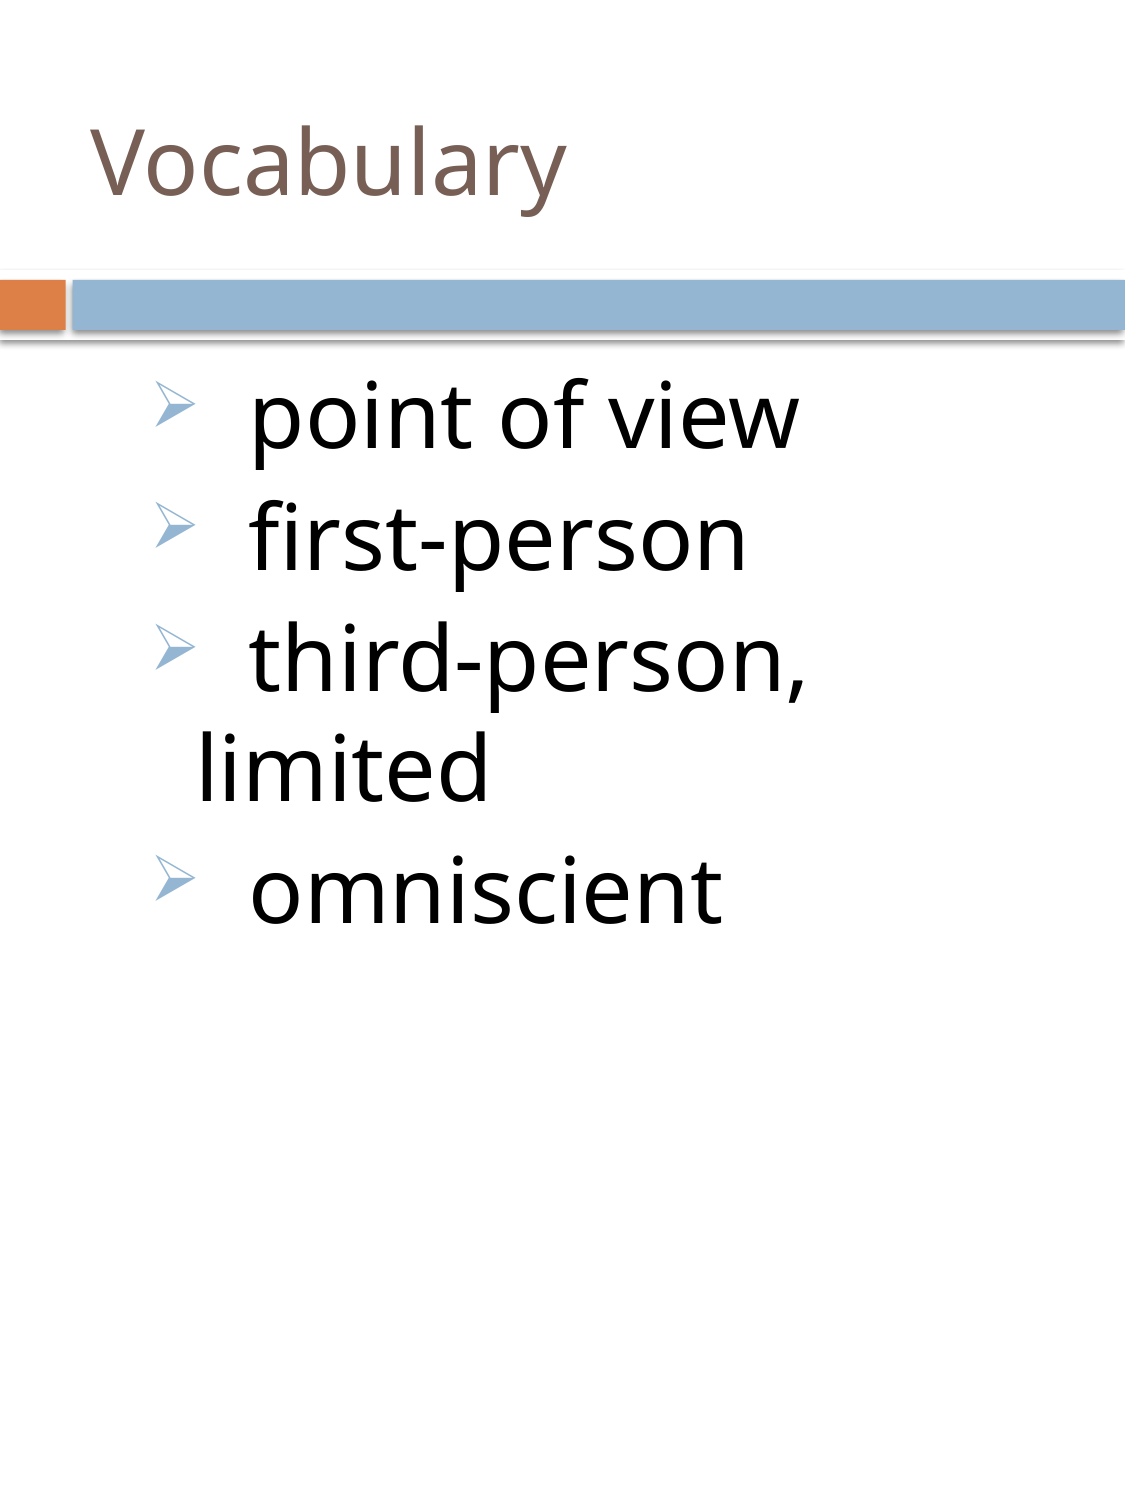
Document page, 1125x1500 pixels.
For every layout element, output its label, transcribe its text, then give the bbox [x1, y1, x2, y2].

list point of view first-person third-person, limited omniscient [75, 350, 1079, 1334]
title Vocabulary [75, 50, 1079, 267]
